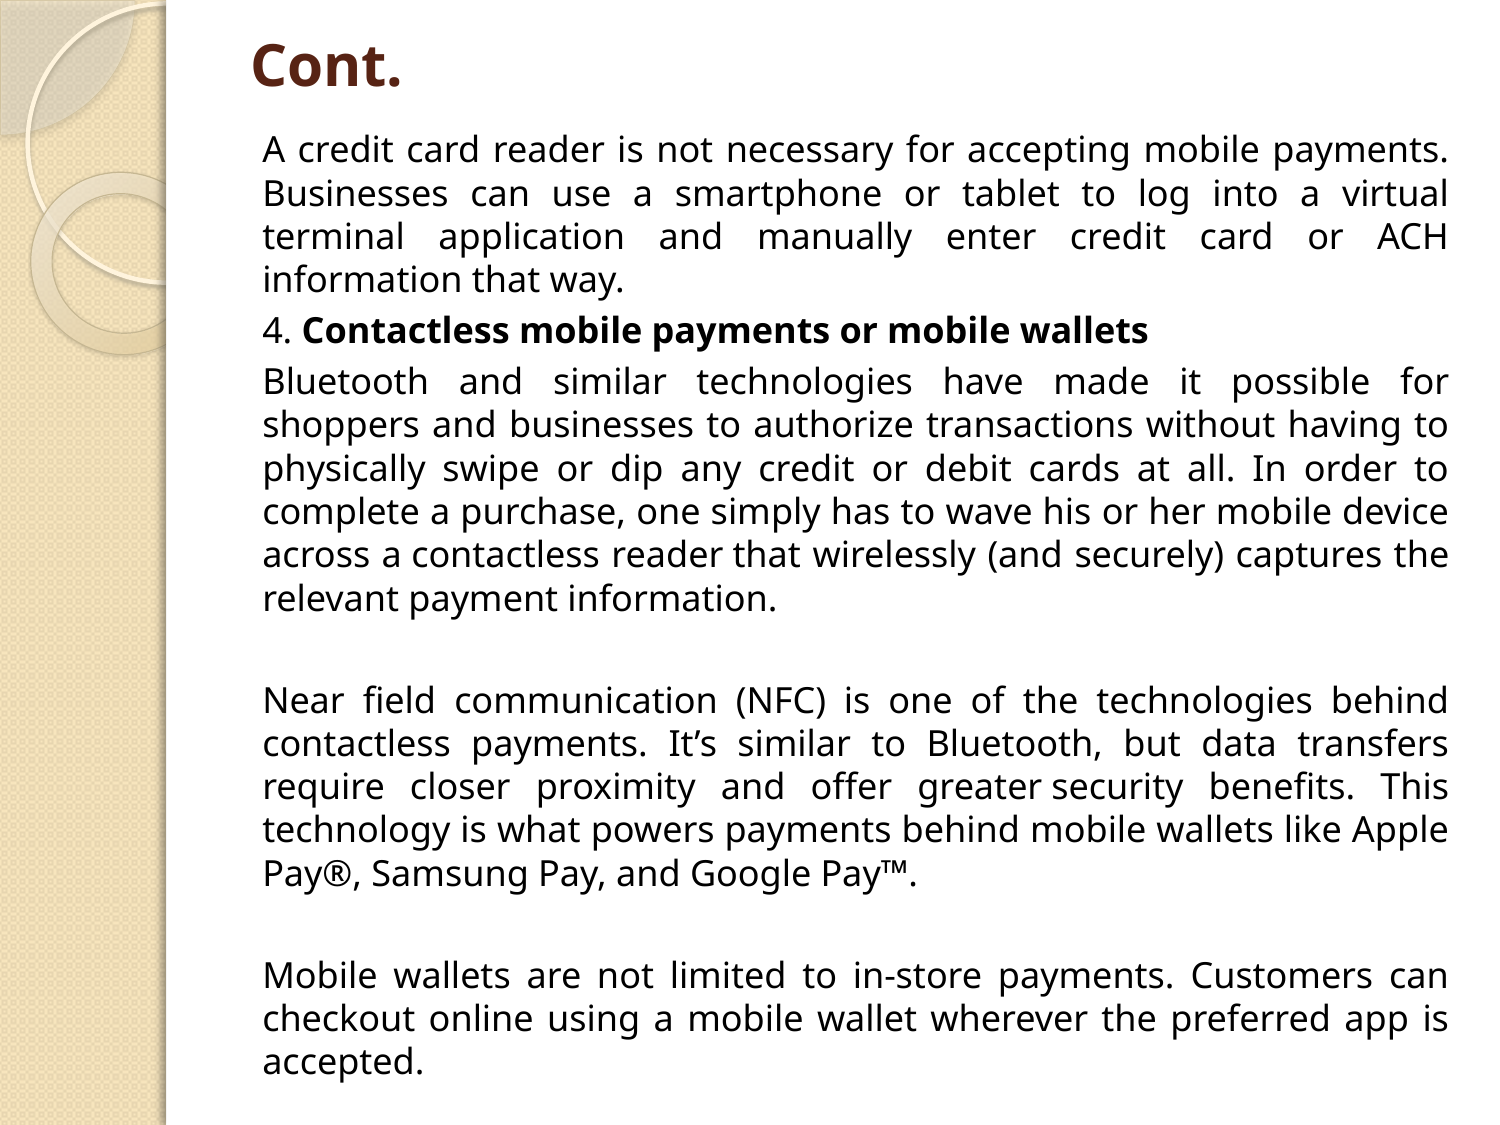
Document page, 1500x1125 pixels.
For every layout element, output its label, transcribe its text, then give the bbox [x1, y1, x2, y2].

title Cont. [235, 23, 1466, 104]
list A credit card reader is not necessary for accepting mobile payments. Businesses can use a smartphone or tablet to log into a virtual terminal application and manually enter credit card or ACH information that way. 4. Contactless mobile payments or mobile wallets Bluetooth and similar technologies have made it possible for shoppers and businesses to authorize transactions without having to physically swipe or dip any credit or debit cards at all. In order to complete a purchase, one simply has to wave his or her mobile device across a contactless reader that wirelessly (and securely) captures the relevant payment information. Near field communication (NFC) is one of the technologies behind contactless payments. It’s similar to Bluetooth, but data transfers require closer proximity and offer greater security benefits. This technology is what powers payments behind mobile wallets like Apple Pay®, Samsung Pay, and Google Pay™. Mobile wallets are not limited to in-store payments. Customers can checkout online using a mobile wallet wherever the preferred app is accepted. [235, 119, 1466, 1099]
